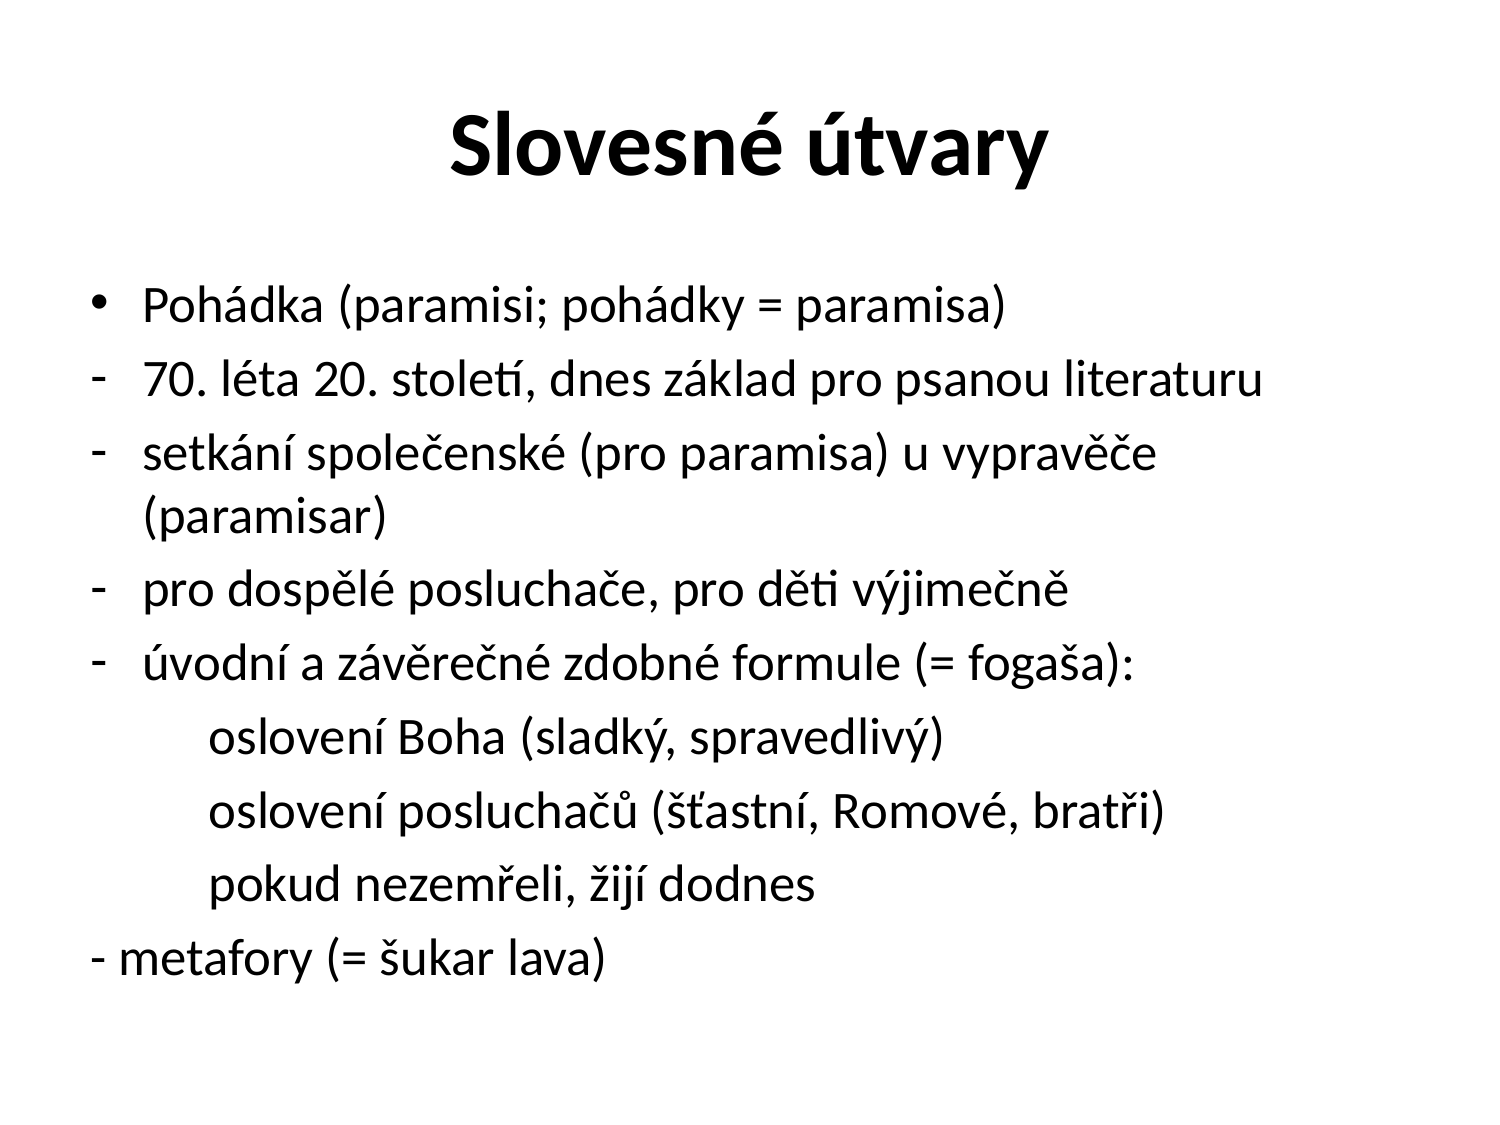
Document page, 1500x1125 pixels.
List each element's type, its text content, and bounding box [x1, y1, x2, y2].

list Pohádka (paramisi; pohádky = paramisa) 70. léta 20. století, dnes základ pro psanou literaturu setkání společenské (pro paramisa) u vypravěče (paramisar) pro dospělé posluchače, pro děti výjimečně úvodní a závěrečné zdobné formule (= fogaša): oslovení Boha (sladký, spravedlivý) oslovení posluchačů (šťastní, Romové, bratři) pokud nezemřeli, žijí dodnes - metafory (= šukar lava) [75, 262, 1425, 1005]
title Slovesné útvary [75, 45, 1425, 233]
